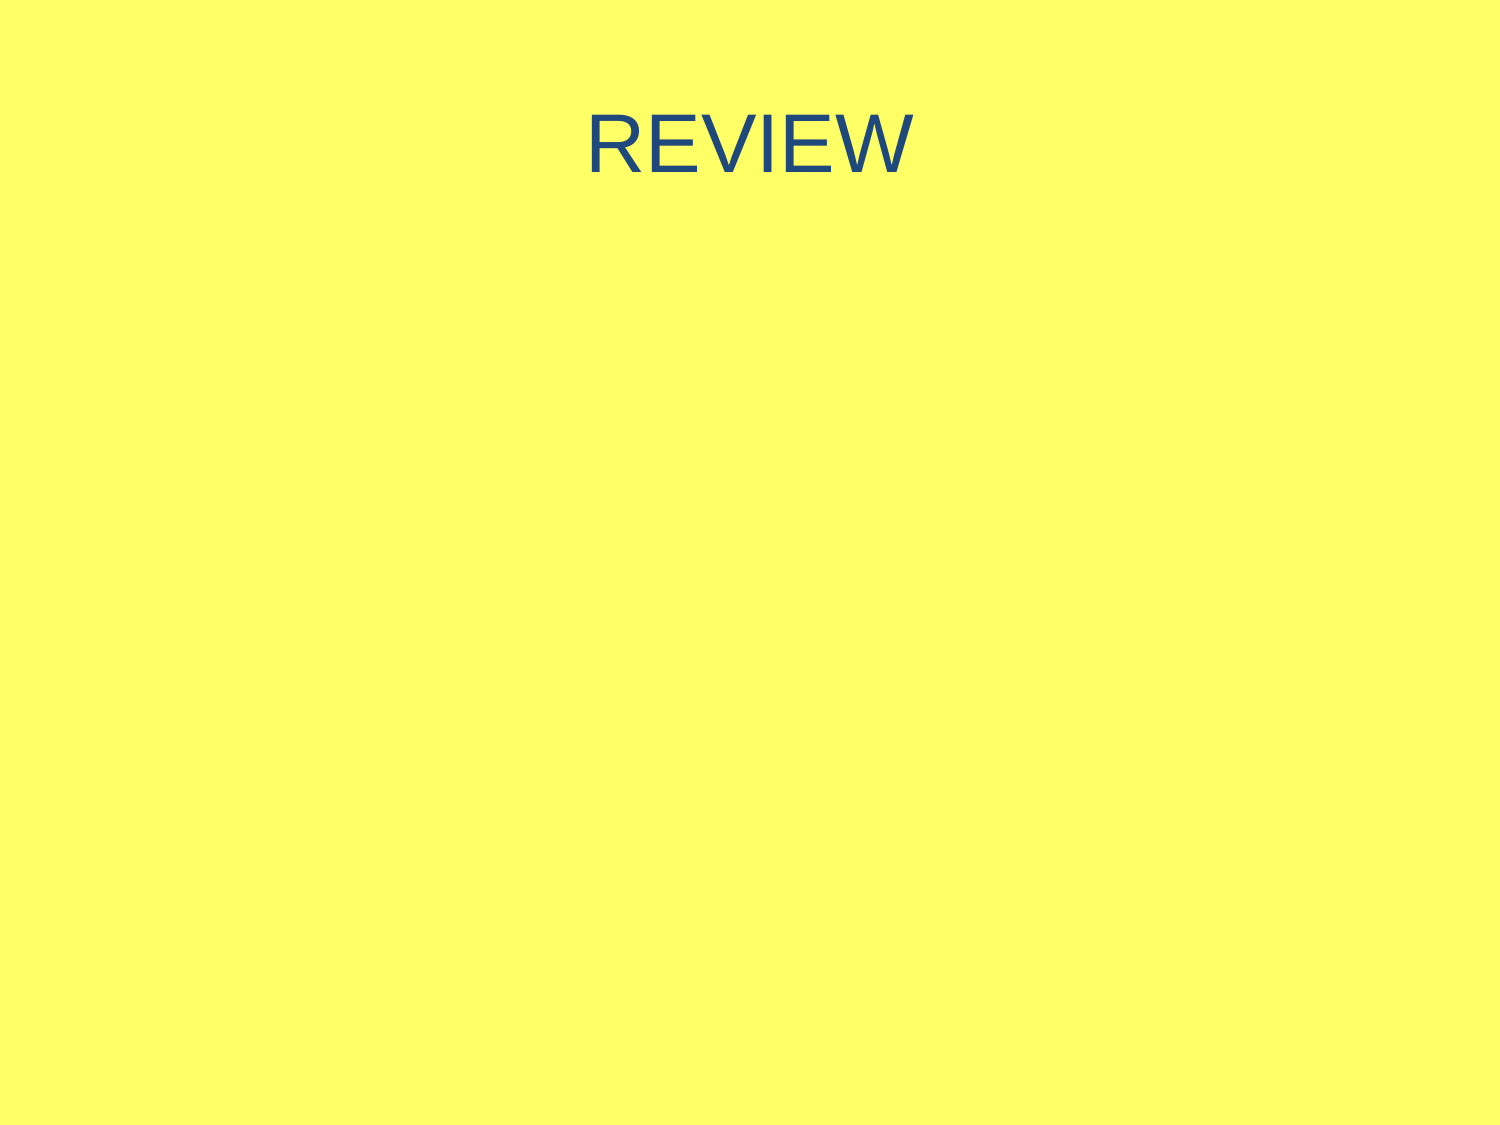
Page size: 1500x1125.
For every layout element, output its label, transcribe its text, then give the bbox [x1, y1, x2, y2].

title REVIEW [75, 45, 1425, 233]
